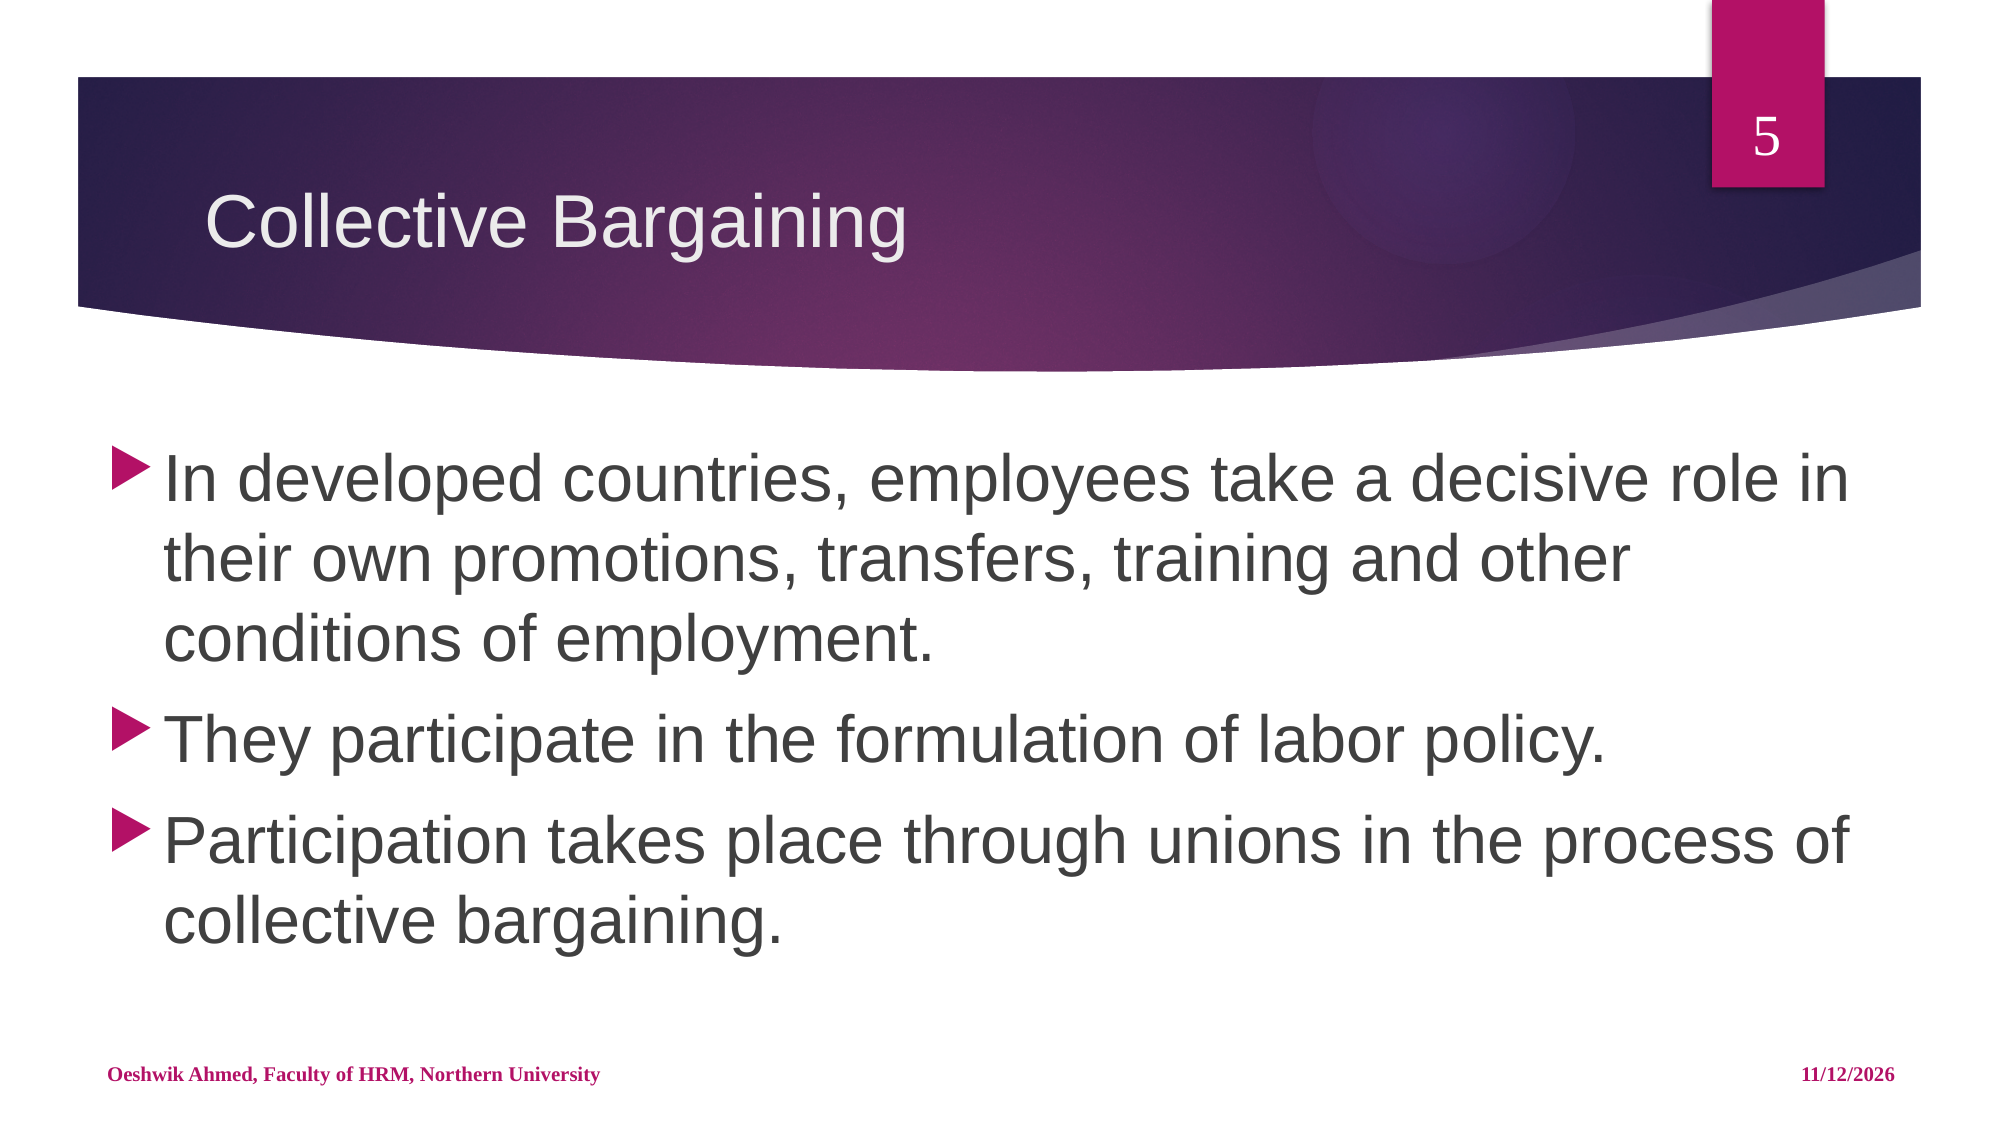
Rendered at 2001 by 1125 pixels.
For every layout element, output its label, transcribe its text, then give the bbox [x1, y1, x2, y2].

title Collective Bargaining [189, 159, 1627, 276]
footer Oeshwik Ahmed, Faculty of HRM, Northern University [92, 1048, 726, 1099]
slide_number 5 [1698, 48, 1836, 175]
list In developed countries, employees take a decisive role in their own promotions, transfers, training and other conditions of employment. They participate in the formulation of labor policy. Participation takes place through unions in the process of collective bargaining. [92, 427, 1883, 988]
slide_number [1747, 1048, 1911, 1099]
